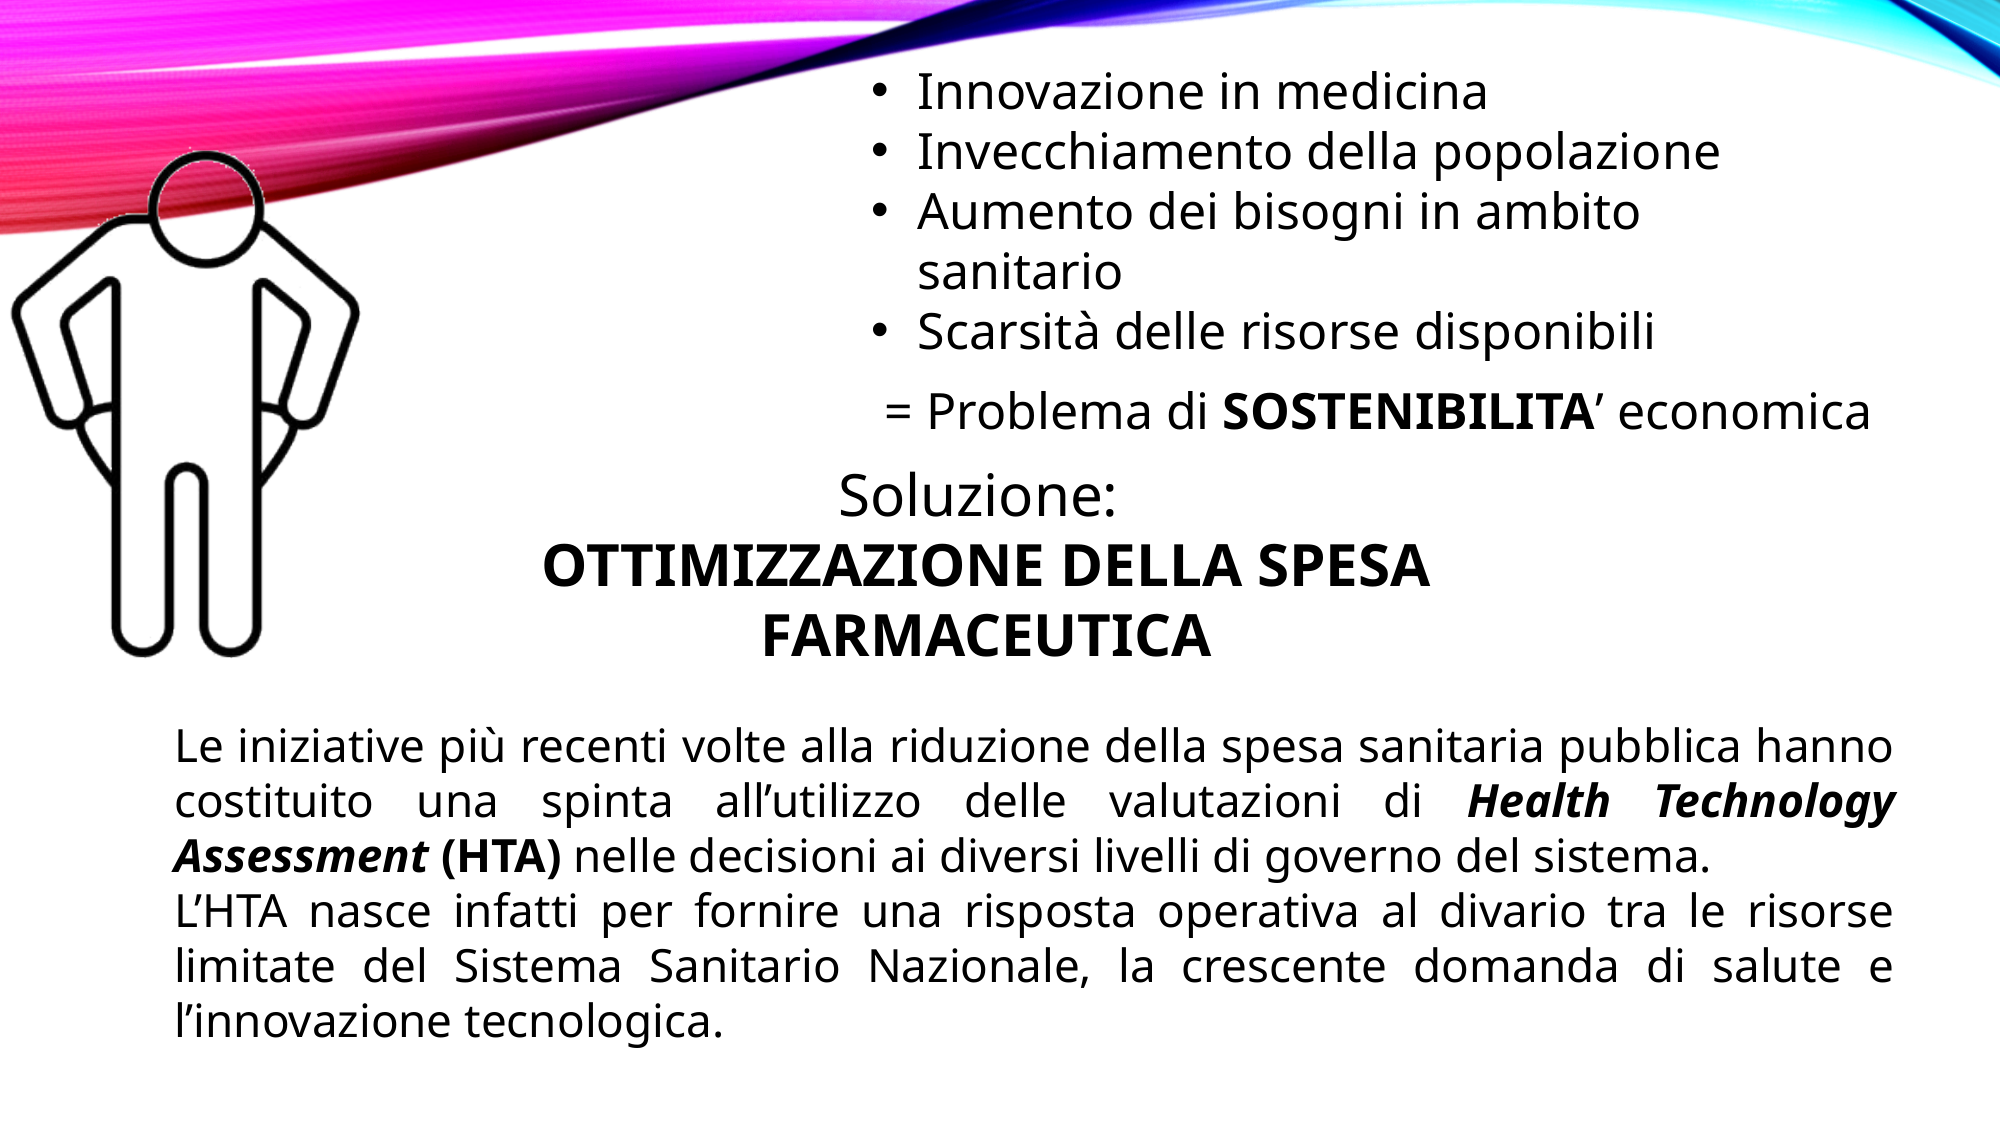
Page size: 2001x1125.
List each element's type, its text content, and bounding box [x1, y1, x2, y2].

text_box Soluzione: OTTIMIZZAZIONE DELLA SPESA FARMACEUTICA [374, 450, 1598, 676]
text_box Innovazione in medicina Invecchiamento della popolazione Aumento dei bisogni in ambito sanitario Scarsità delle risorse disponibili [856, 52, 1826, 367]
picture [1910, 0, 2000, 45]
picture [1890, 0, 2000, 75]
text_box Le iniziative più recenti volte alla riduzione della spesa sanitaria pubblica hanno costituito una spinta all’utilizzo delle valutazioni di Health Technology Assessment (HTA) nelle decisioni ai diversi livelli di governo del sistema. L’HTA nasce infatti per fornire una risposta operativa al divario tra le risorse limitate del Sistema Sanitario Nazionale, la crescente domanda di salute e l’innovazione tecnologica. [159, 709, 1911, 1055]
picture [0, 0, 2000, 675]
text_box = Problema di SOSTENIBILITA’ economica [869, 372, 2000, 448]
